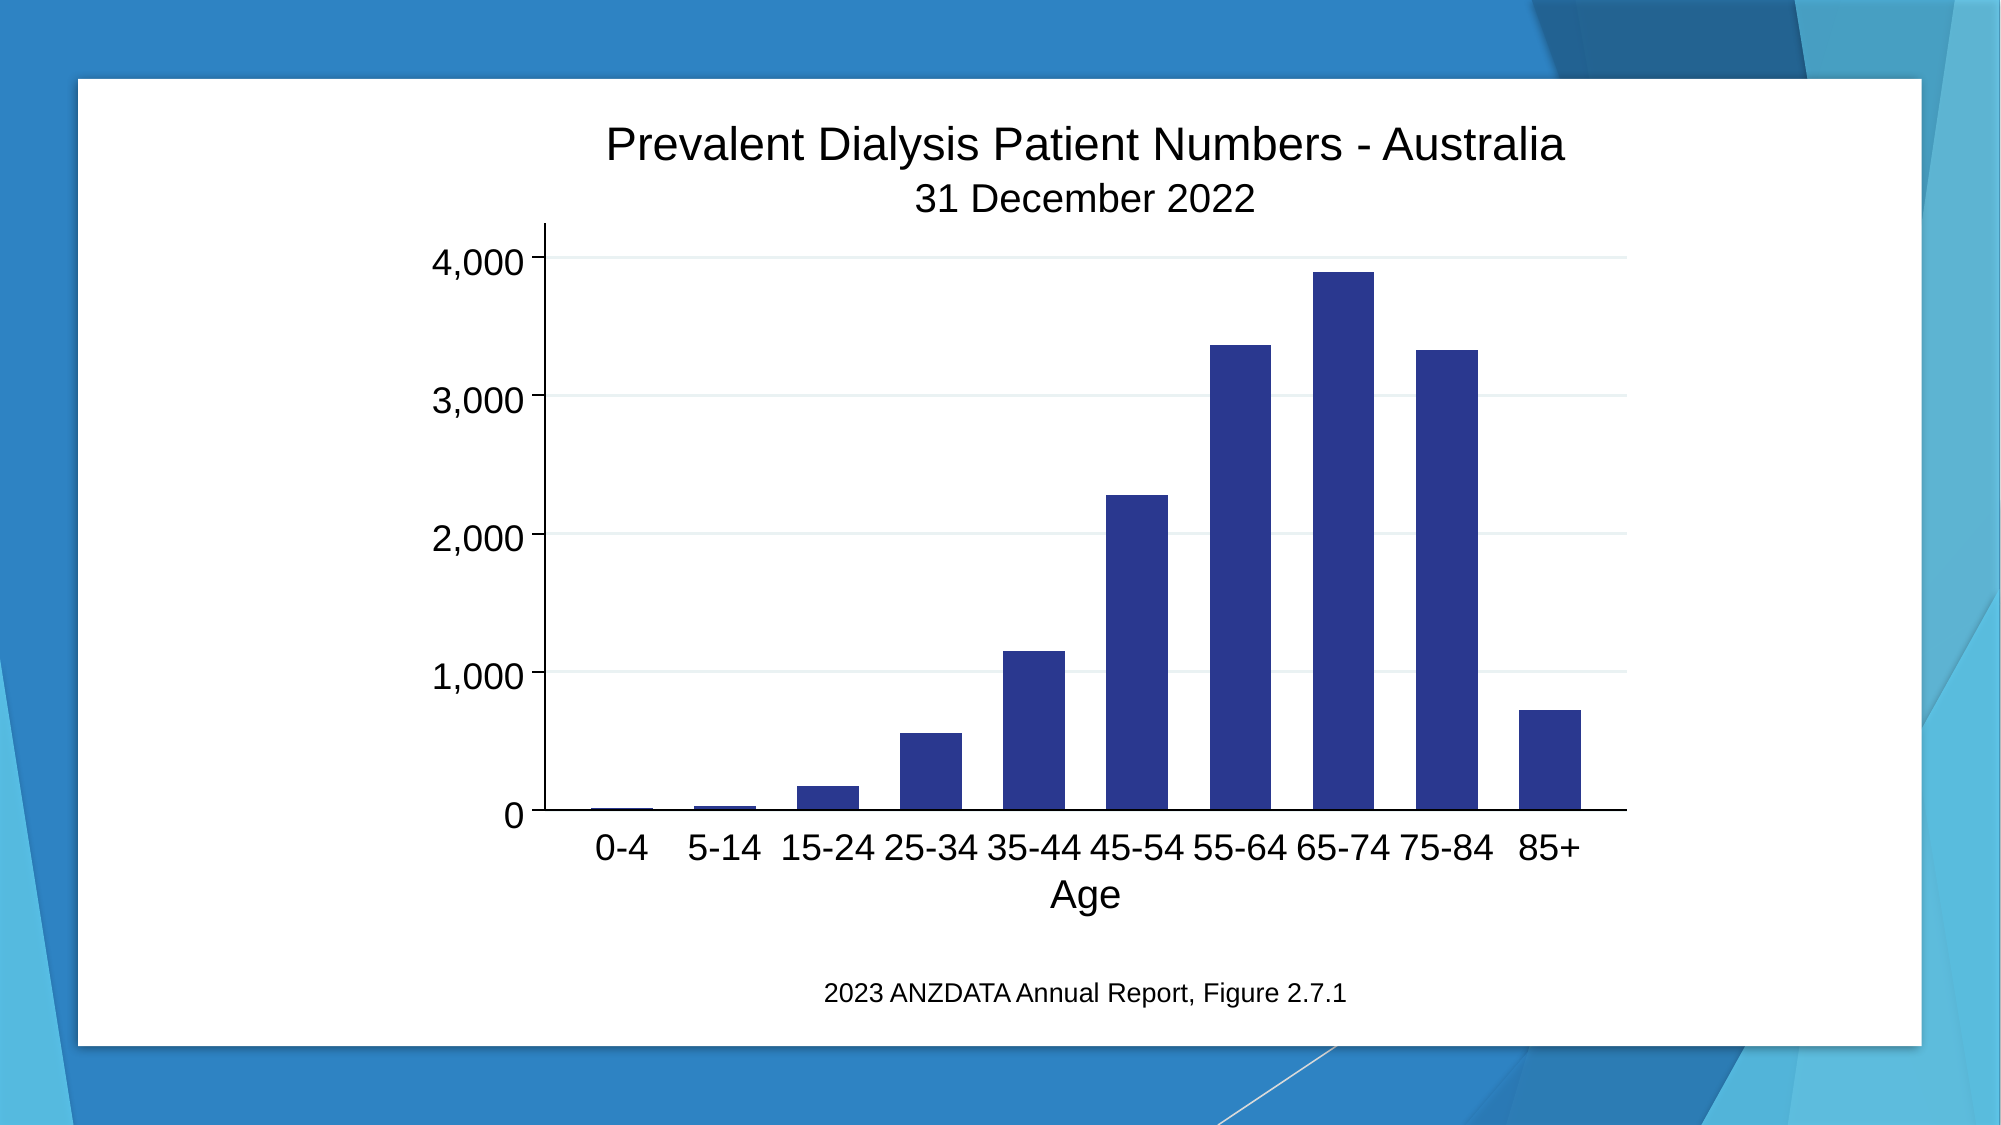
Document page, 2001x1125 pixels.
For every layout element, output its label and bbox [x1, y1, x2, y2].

picture [332, 78, 1664, 1044]
text_box [0, 0, 2000, 1125]
